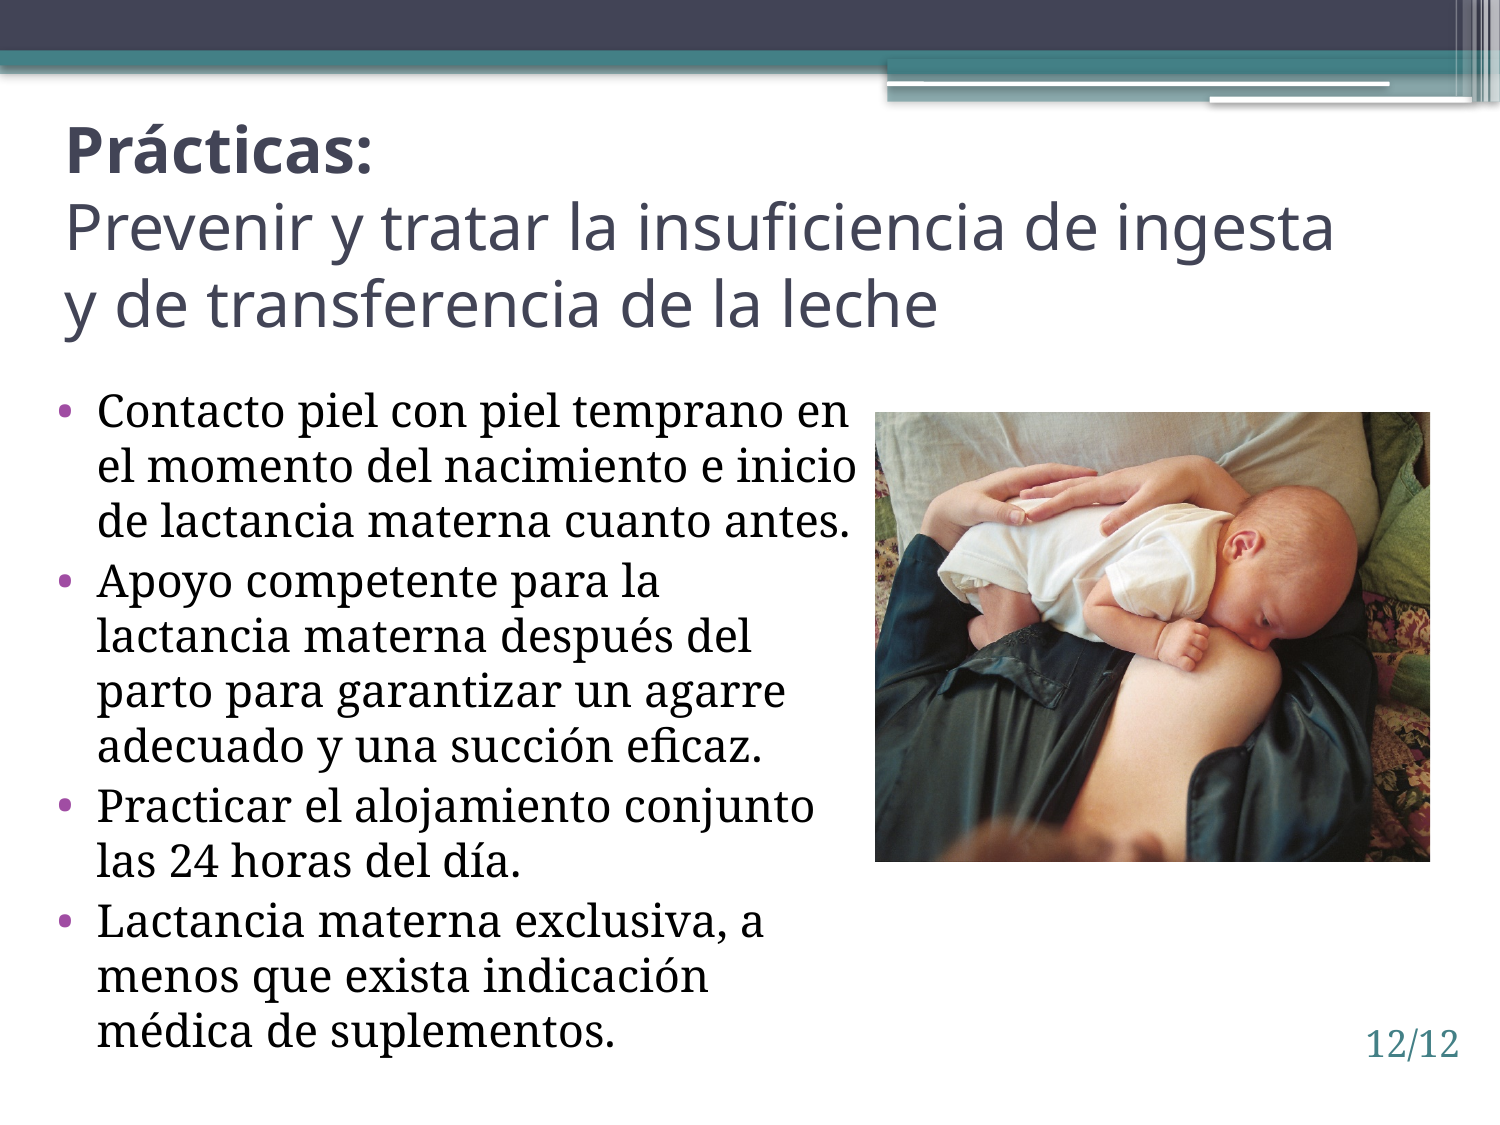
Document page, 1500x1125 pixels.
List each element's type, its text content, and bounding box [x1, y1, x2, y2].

footer 12/12 [1262, 1012, 1475, 1088]
title Prácticas: Prevenir y tratar la insuficiencia de ingesta y de transferencia de la leche [50, 99, 1400, 350]
list Contacto piel con piel temprano en el momento del nacimiento e inicio de lactancia materna cuanto antes. Apoyo competente para la lactancia materna después del parto para garantizar un agarre adecuado y una succión eficaz. Practicar el alojamiento conjunto las 24 horas del día. Lactancia materna exclusiva, a menos que exista indicación médica de suplementos. [24, 375, 875, 1094]
picture [874, 412, 1431, 862]
